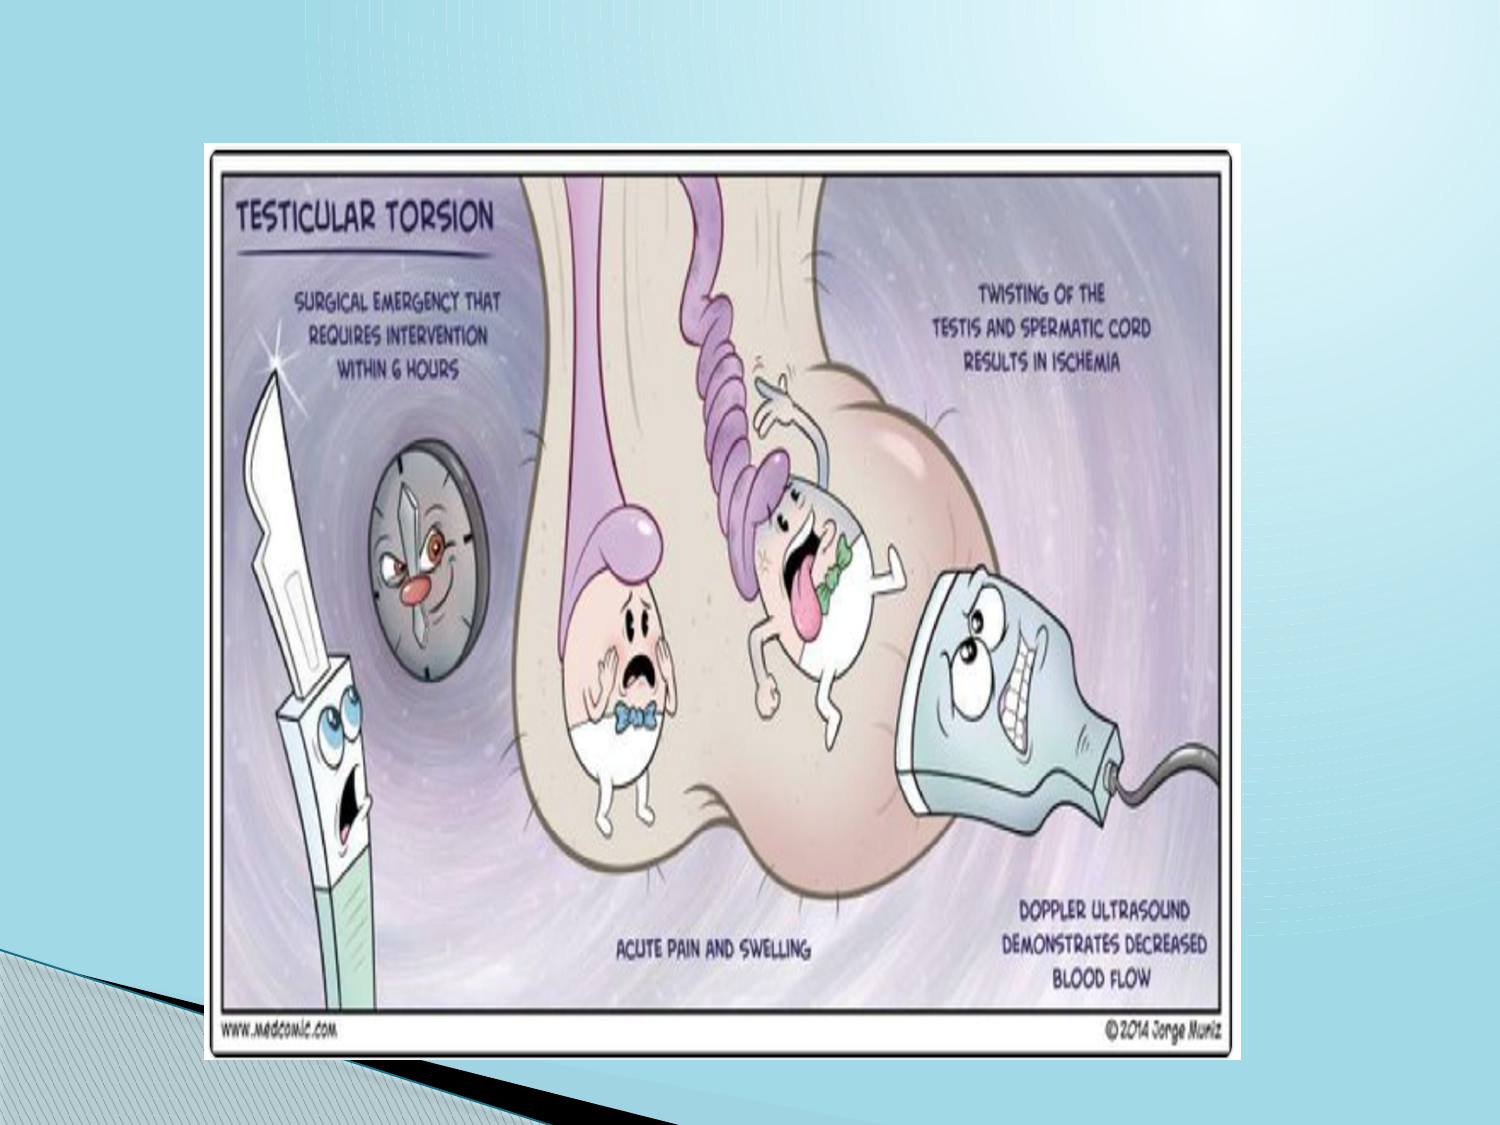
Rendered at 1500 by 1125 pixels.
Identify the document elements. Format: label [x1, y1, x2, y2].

list [204, 143, 1241, 1060]
